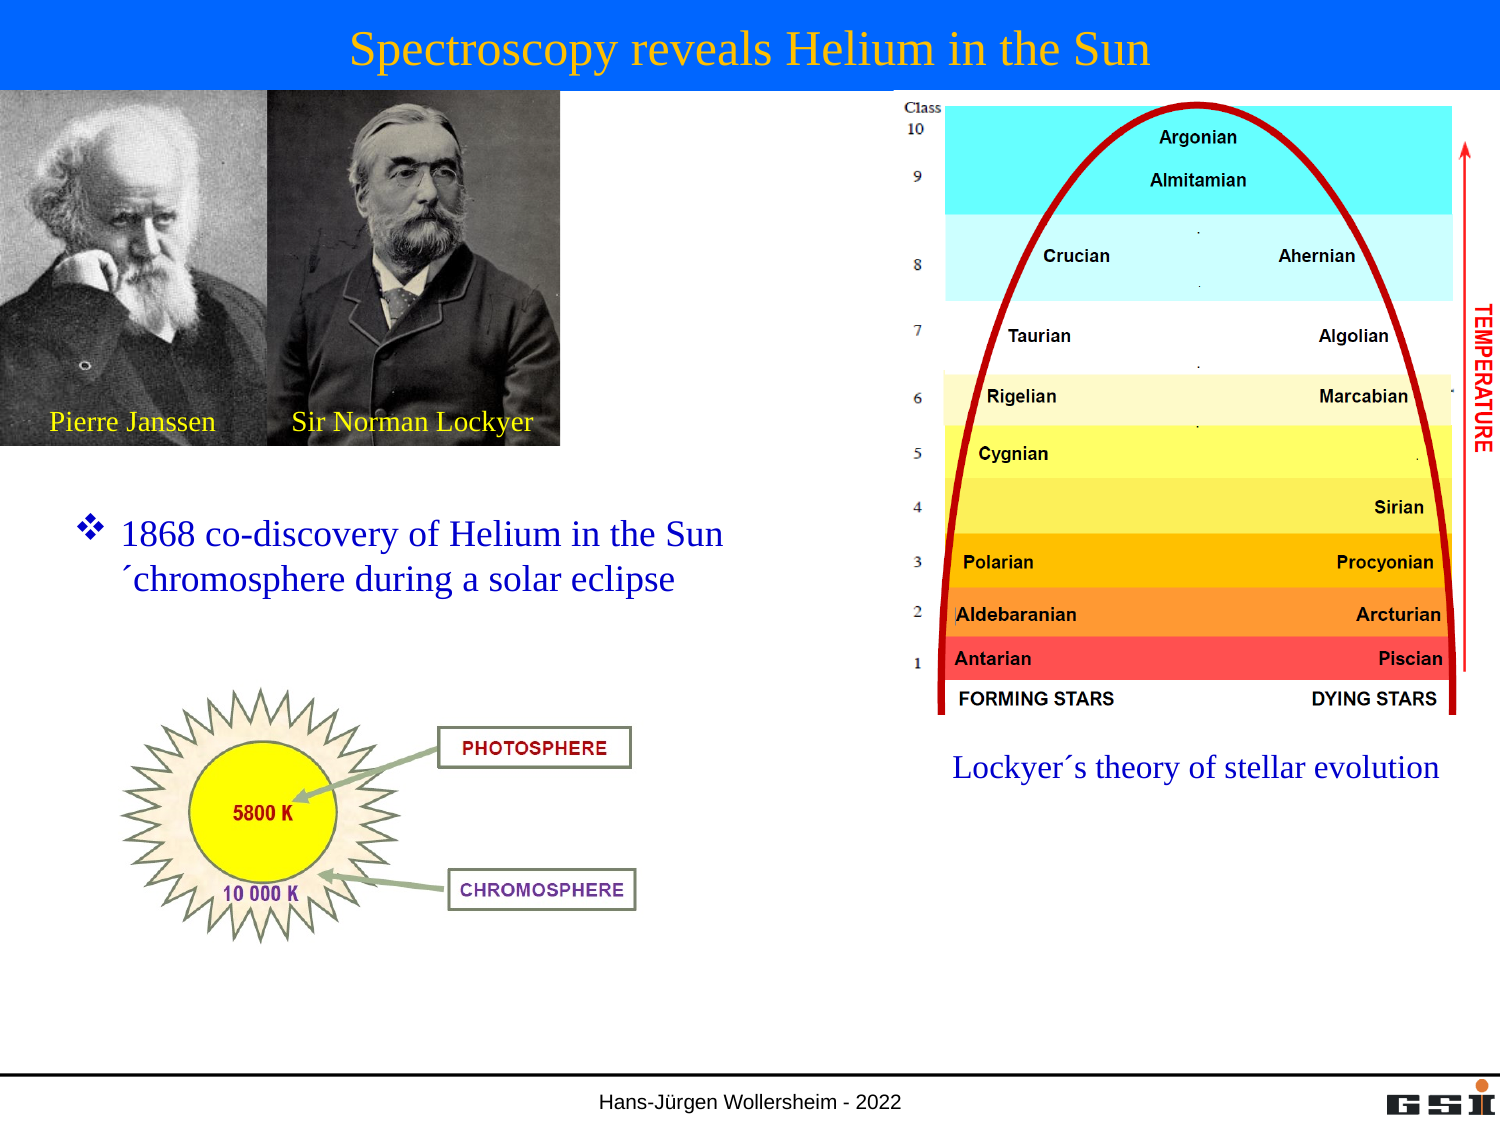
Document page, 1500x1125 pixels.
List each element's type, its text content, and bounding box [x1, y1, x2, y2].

picture [0, 90, 561, 446]
title Spectroscopy reveals Helium in the Sun [0, 0, 1500, 91]
picture [893, 90, 1500, 715]
text_box 1868 co-discovery of Helium in the Sun´chromosphere during a solar eclipse [59, 501, 839, 607]
picture [1387, 1079, 1495, 1115]
picture [117, 678, 645, 947]
text_box Lockyer´s theory of stellar evolution [937, 738, 1456, 793]
